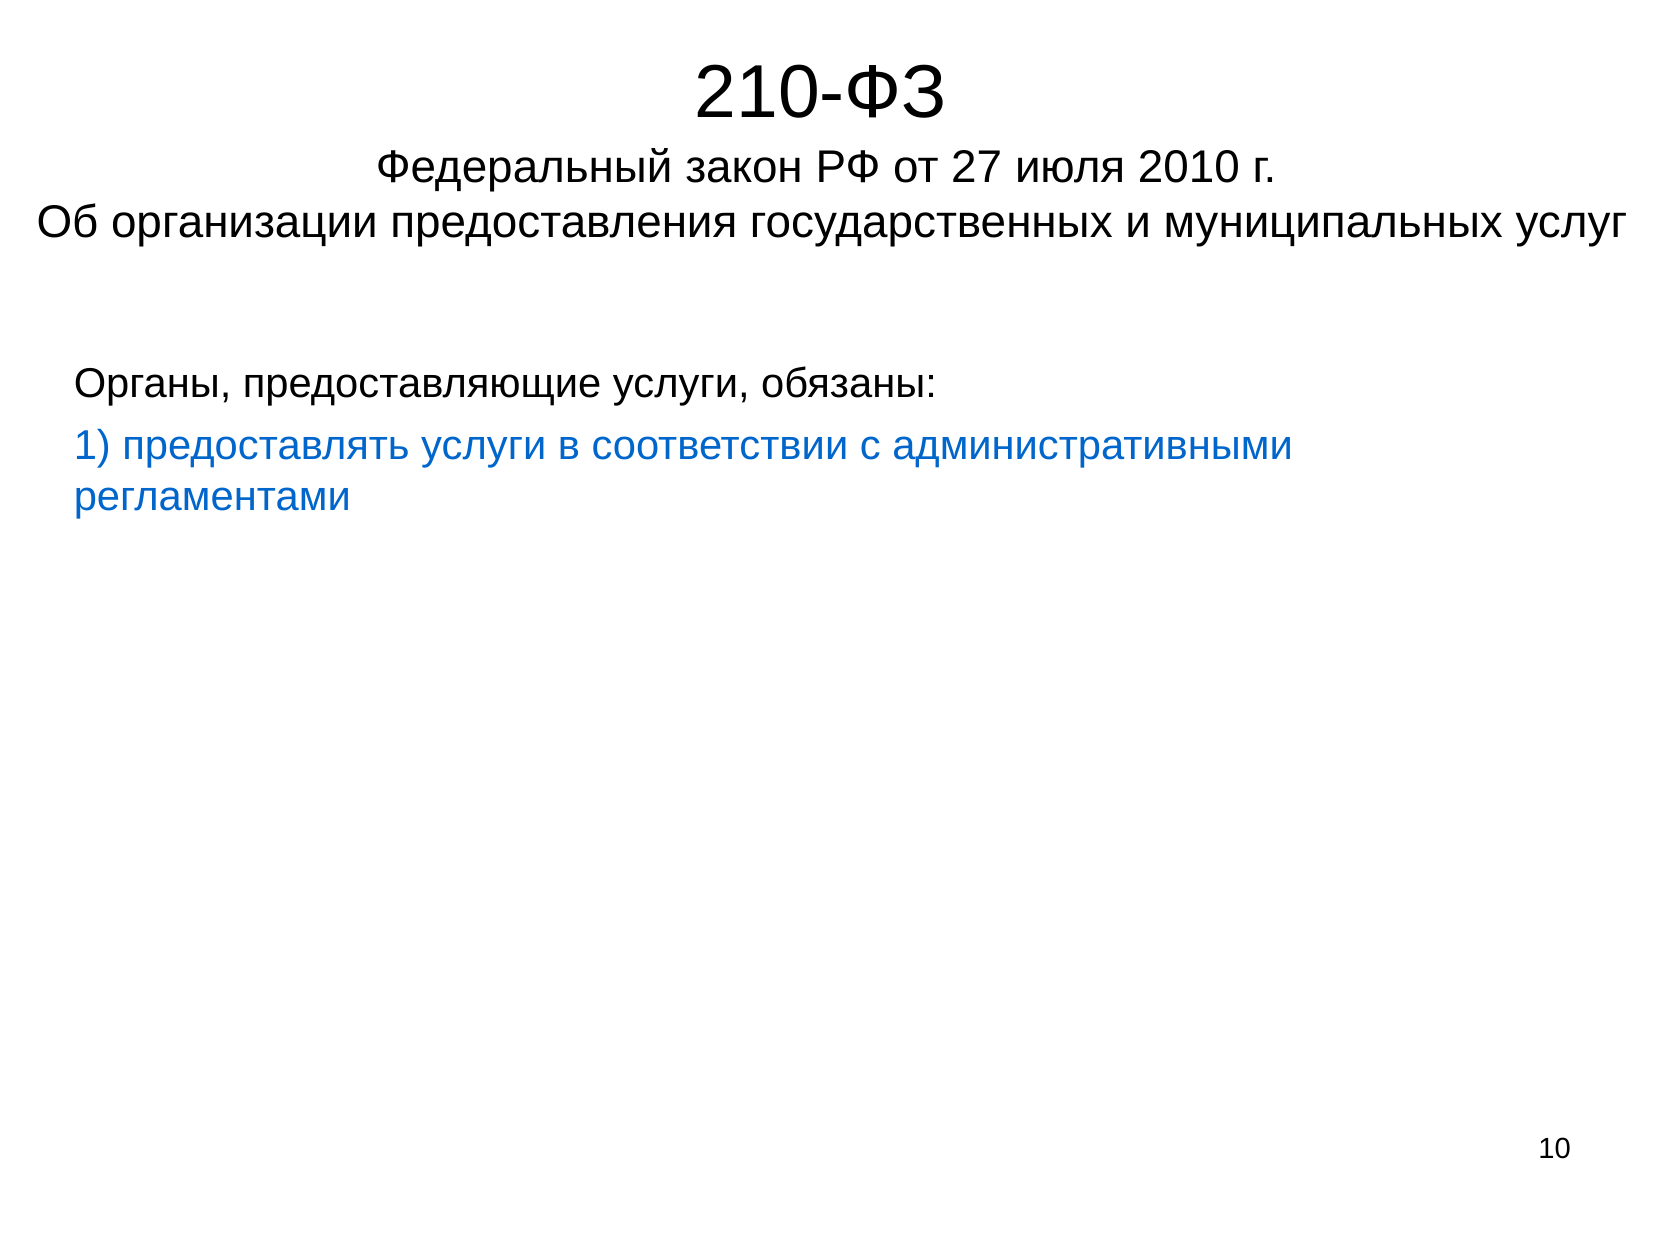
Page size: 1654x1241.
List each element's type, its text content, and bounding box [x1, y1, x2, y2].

text_box Органы, предоставляющие услуги, обязаны: 1) предоставлять услуги в соответствии с административными регламентами [59, 348, 1595, 526]
slide_number 10 [1185, 1129, 1571, 1216]
text_box Федеральный закон РФ от 27 июля 2010 г. Об организации предоставления государственных и муниципальных услуг [70, 129, 1595, 262]
text_box 210-ФЗ [70, 35, 1571, 129]
